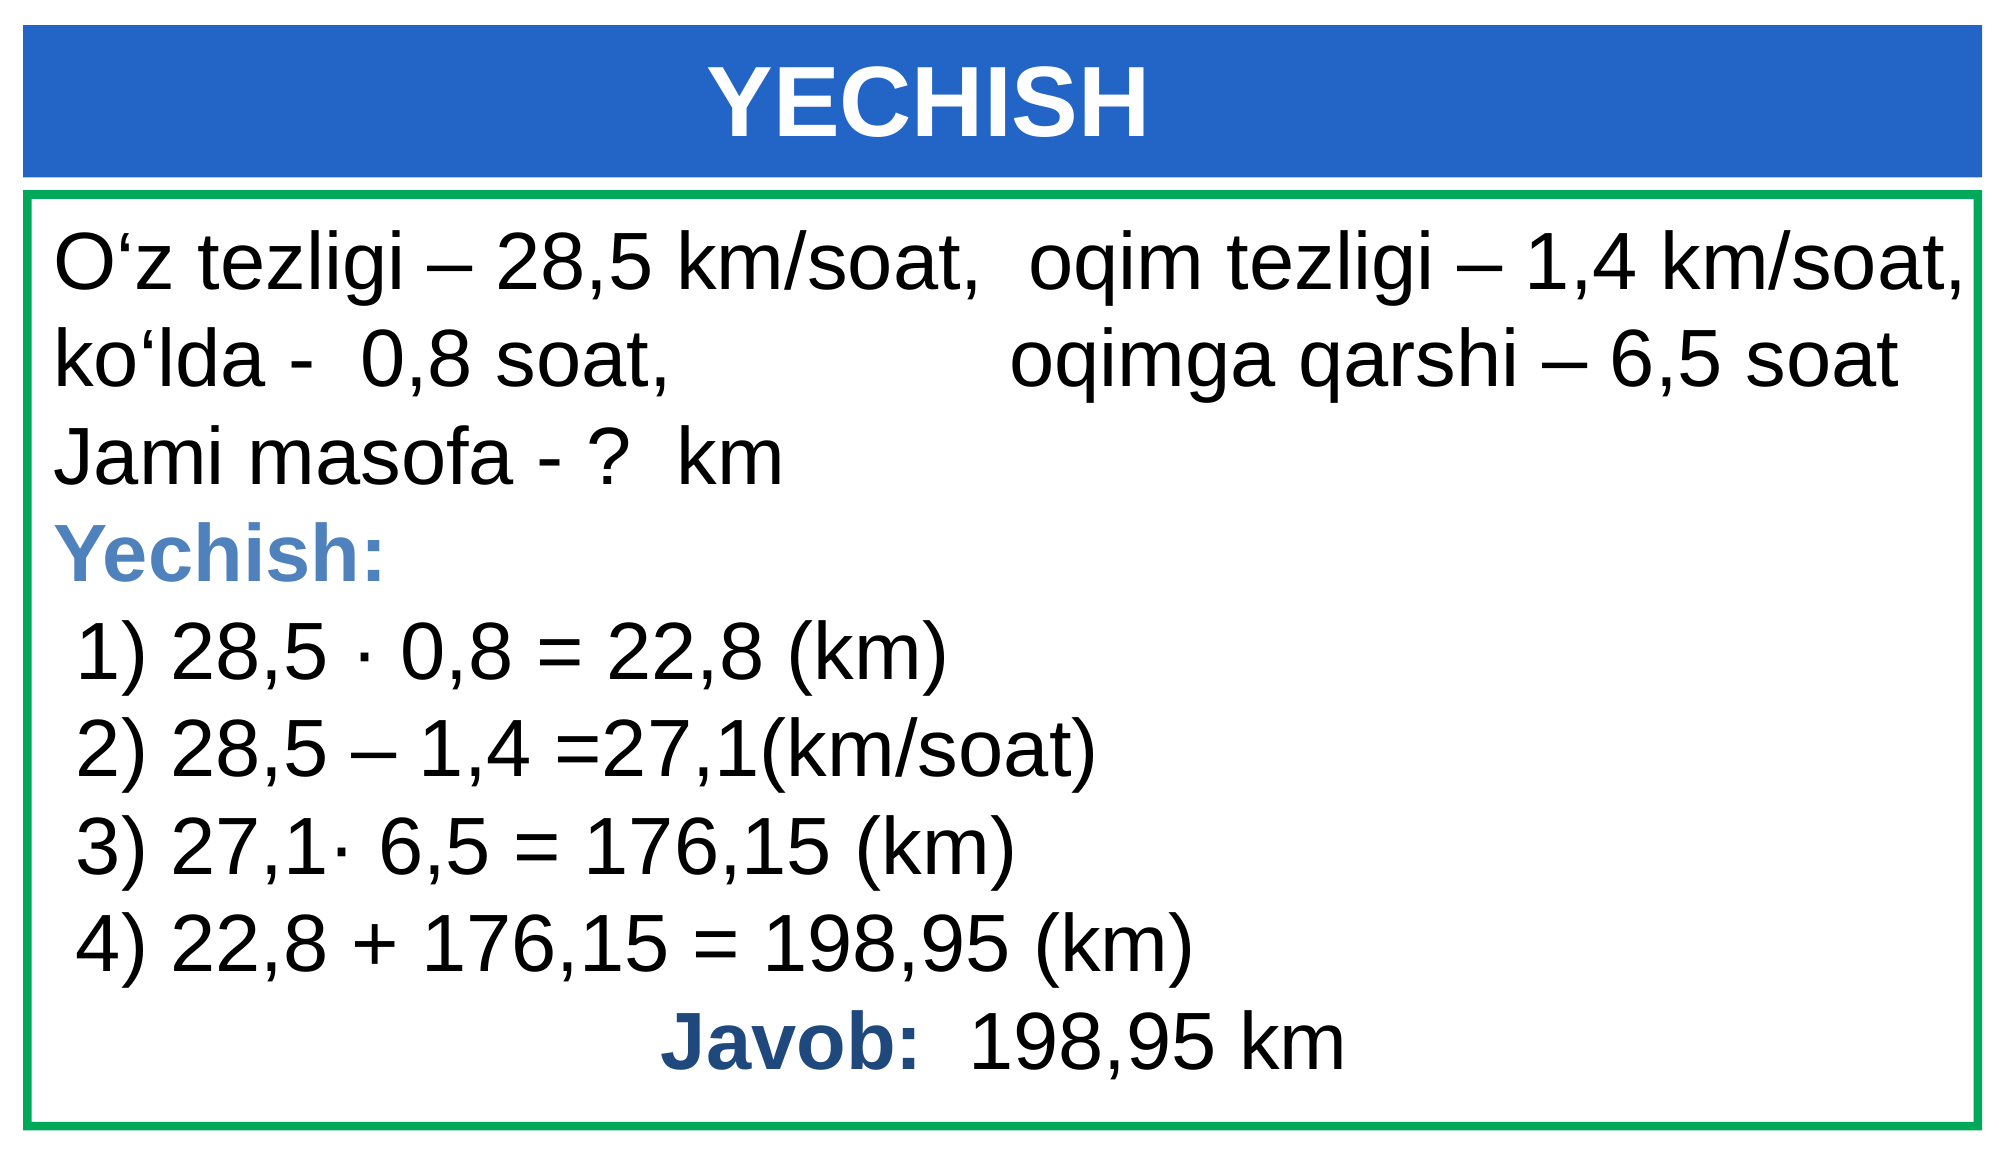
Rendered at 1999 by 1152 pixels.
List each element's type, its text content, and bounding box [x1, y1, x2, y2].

title YECHISH [706, 36, 1266, 158]
text_box O‘z tezligi – 28,5 km/soat, oqim tezligi – 1,4 km/soat, ko‘lda - 0,8 soat, oqimga qarshi – 6,5 soat Jami masofa - ? km Yechish: 1) 28,5 · 0,8 = 22,8 (km) 2) 28,5 – 1,4 =27,1(km/soat) 3) 27,1· 6,5 = 176,15 (km) 4) 22,8 + 176,15 = 198,95 (km) Javob: 198,95 km [38, 200, 1999, 1093]
